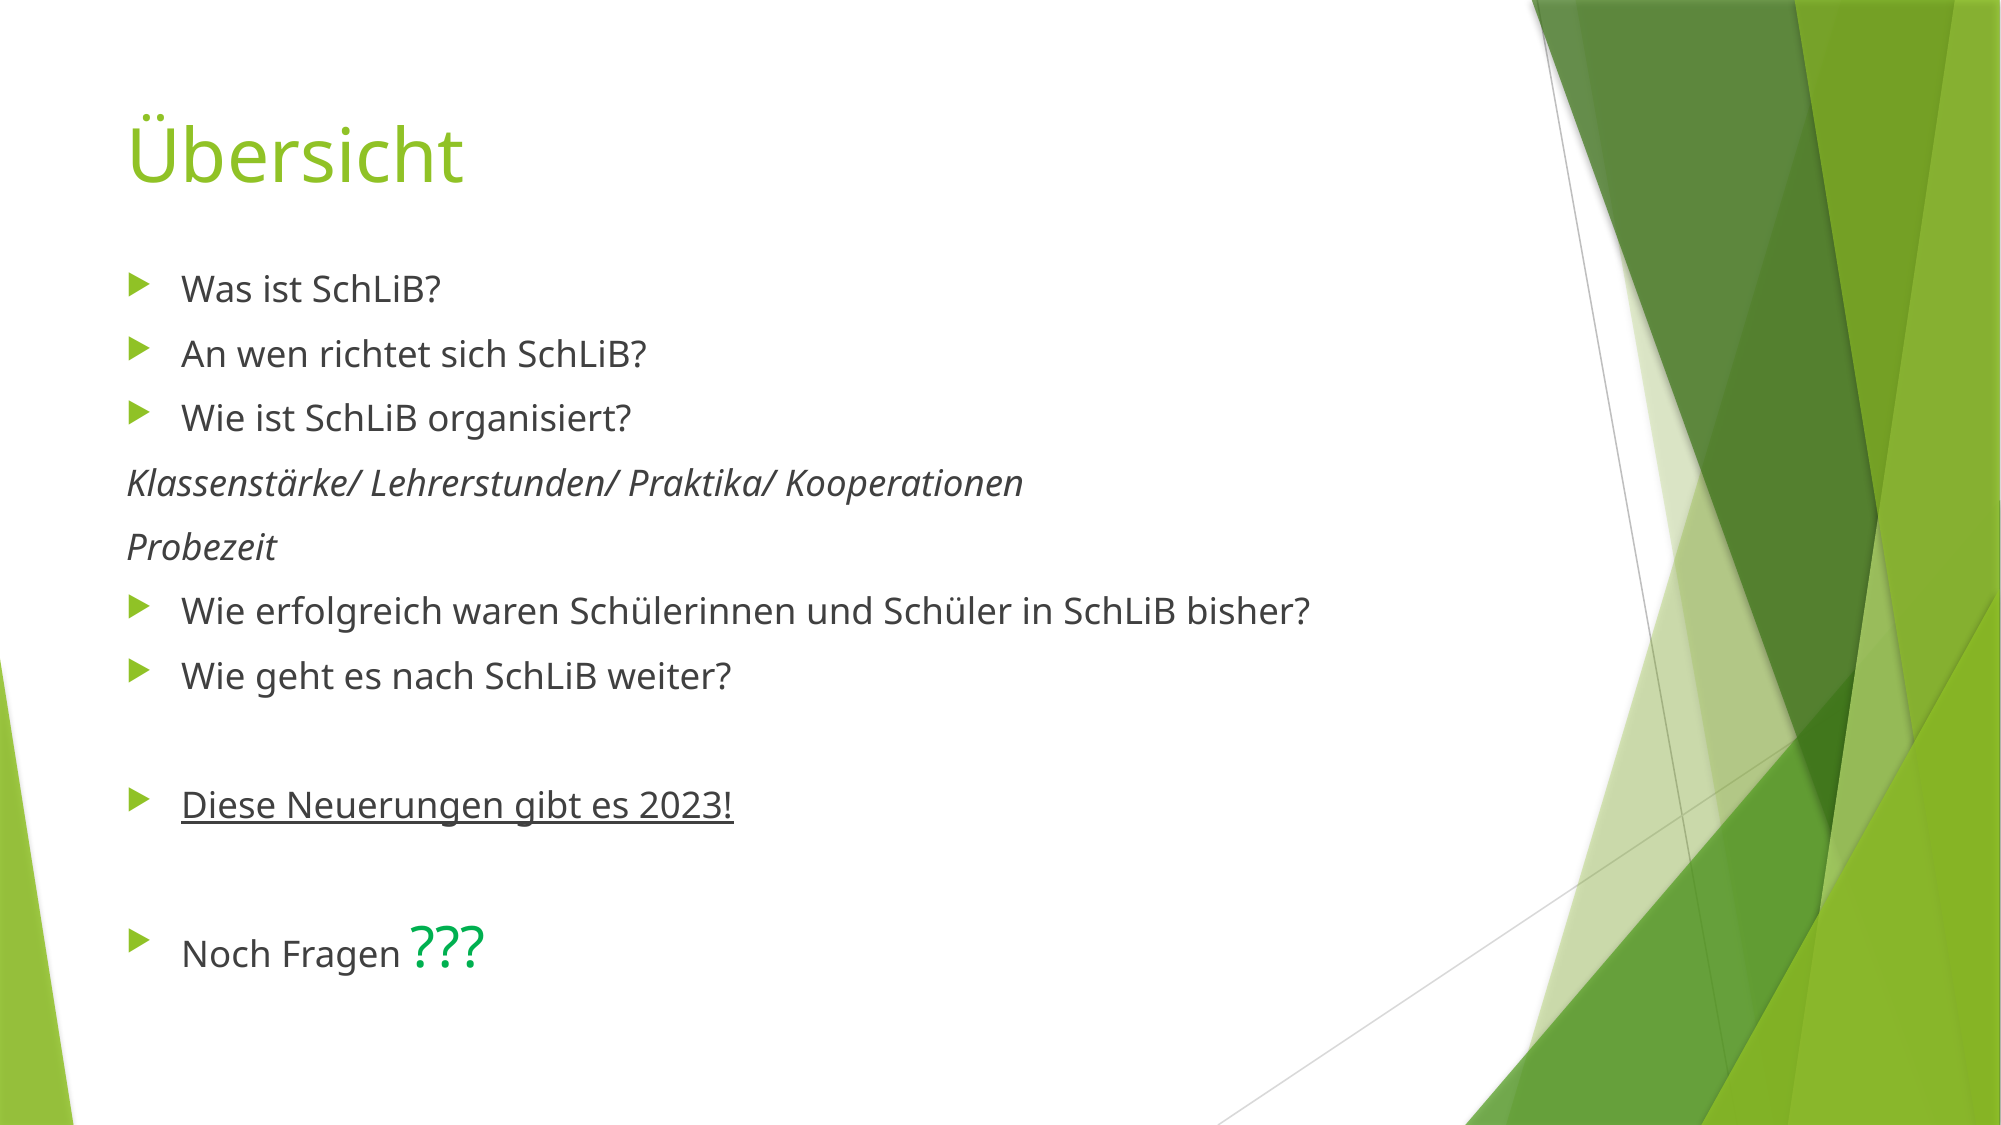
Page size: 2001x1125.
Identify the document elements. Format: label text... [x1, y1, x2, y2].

list Was ist SchLiB? An wen richtet sich SchLiB? Wie ist SchLiB organisiert? Klassenstärke/ Lehrerstunden/ Praktika/ Kooperationen Probezeit Wie erfolgreich waren Schülerinnen und Schüler in SchLiB bisher? Wie geht es nach SchLiB weiter? Diese Neuerungen gibt es 2023! Noch Fragen ??? [111, 258, 1522, 992]
title Übersicht [111, 99, 1522, 229]
